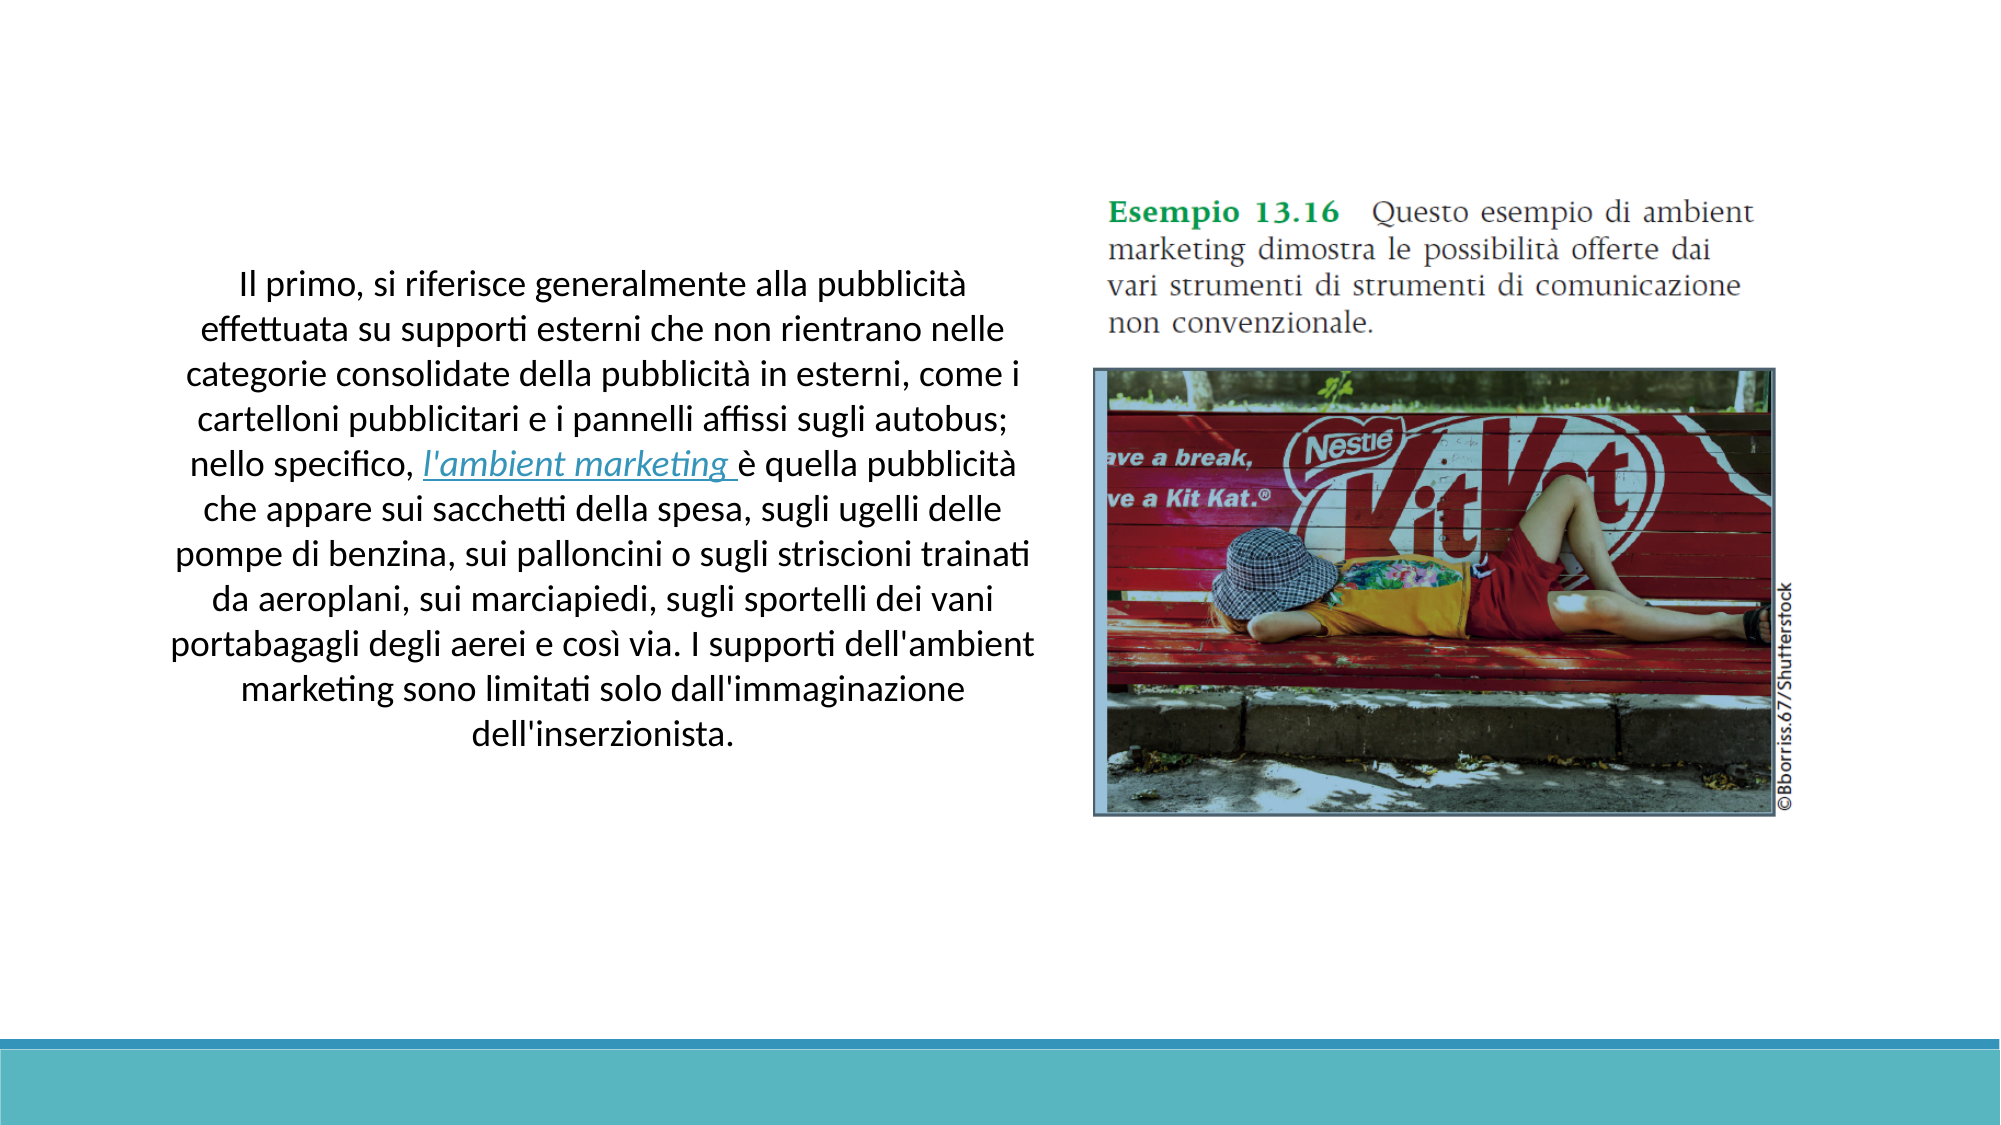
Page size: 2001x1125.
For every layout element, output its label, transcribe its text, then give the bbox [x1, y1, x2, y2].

text_box Il primo, si riferisce generalmente alla pubblicità effettuata su supporti esterni che non rientrano nelle categorie consolidate della pubblicità in esterni, come i cartelloni pubblicitari e i pannelli affissi sugli autobus; nello specifico, l'ambient marketing è quella pubblicità che appare sui sacchetti della spesa, sugli ugelli delle pompe di benzina, sui palloncini o sugli striscioni trainati da aeroplani, sui marciapiedi, sugli sportelli dei vani portabagagli degli aerei e così via. I supporti dell'ambient marketing sono limitati solo dall'immaginazione dell'inserzionista. [147, 251, 1059, 762]
picture [1092, 197, 1803, 821]
